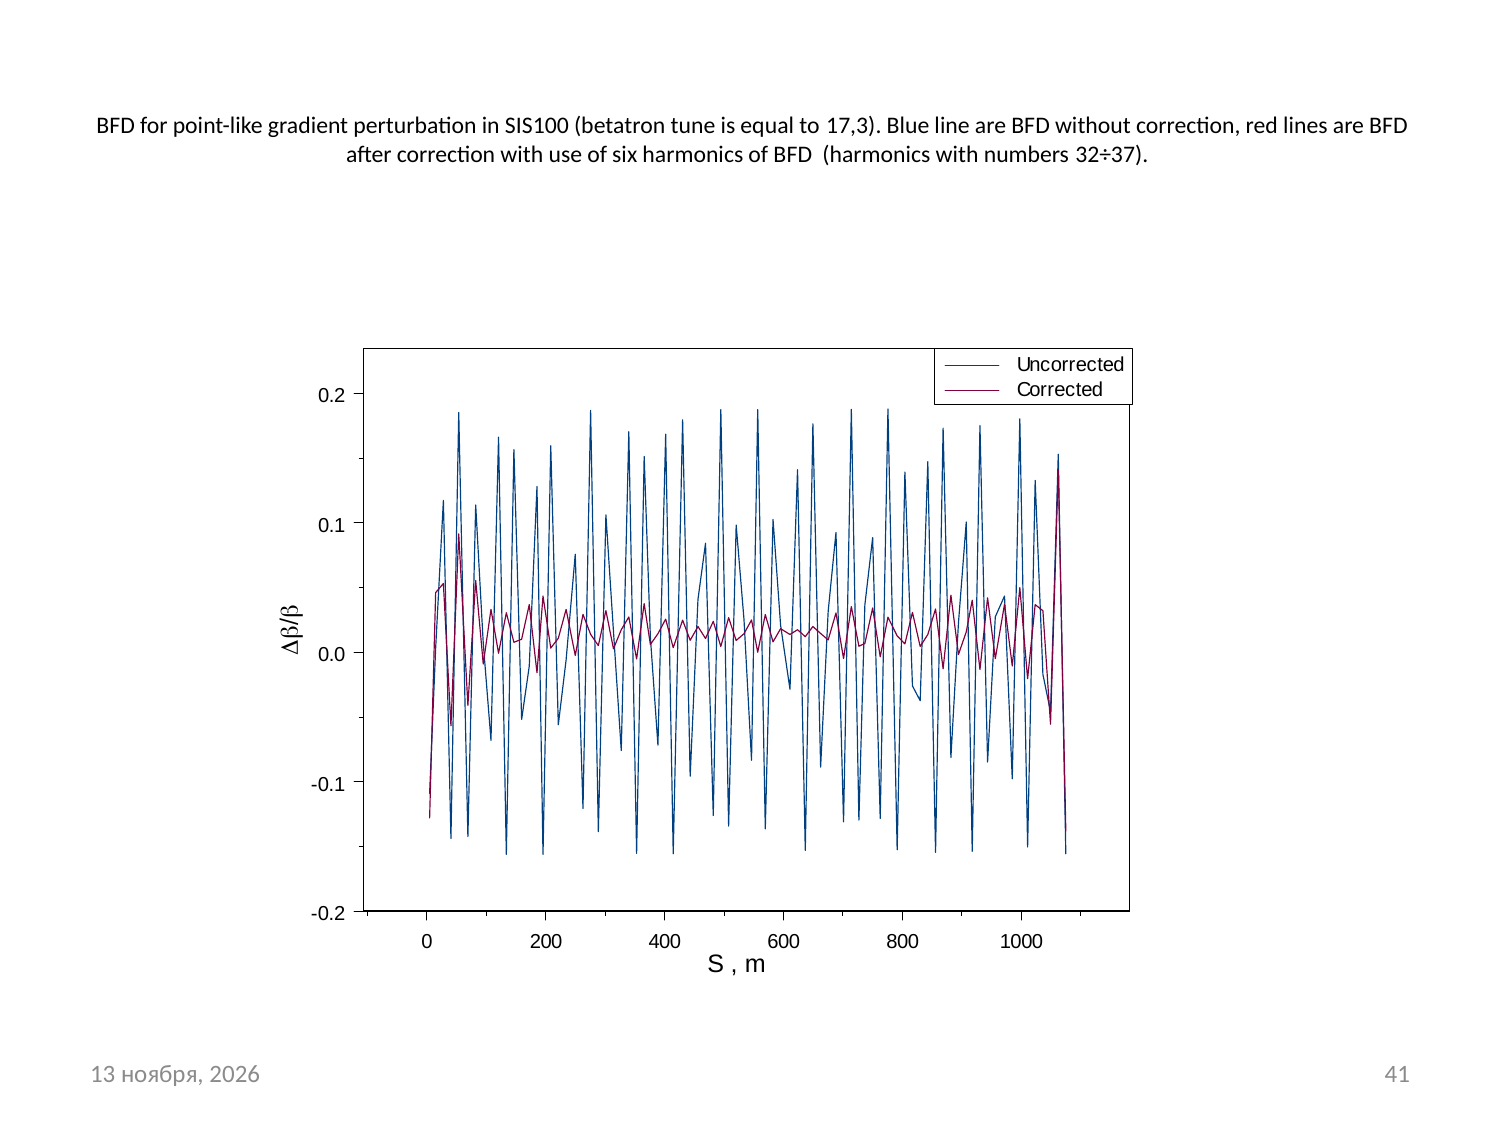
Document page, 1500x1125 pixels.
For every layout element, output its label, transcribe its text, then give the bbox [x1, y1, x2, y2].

slide_number июль 10 [75, 1042, 425, 1103]
title BFD for point-like gradient perturbation in SIS100 (betatron tune is equal to 17,3). Blue line are BFD without correction, red lines are BFD after correction with use of six harmonics of BFD (harmonics with numbers 32÷37). [75, 45, 1425, 233]
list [265, 262, 1235, 1006]
slide_number 41 [1074, 1042, 1425, 1103]
